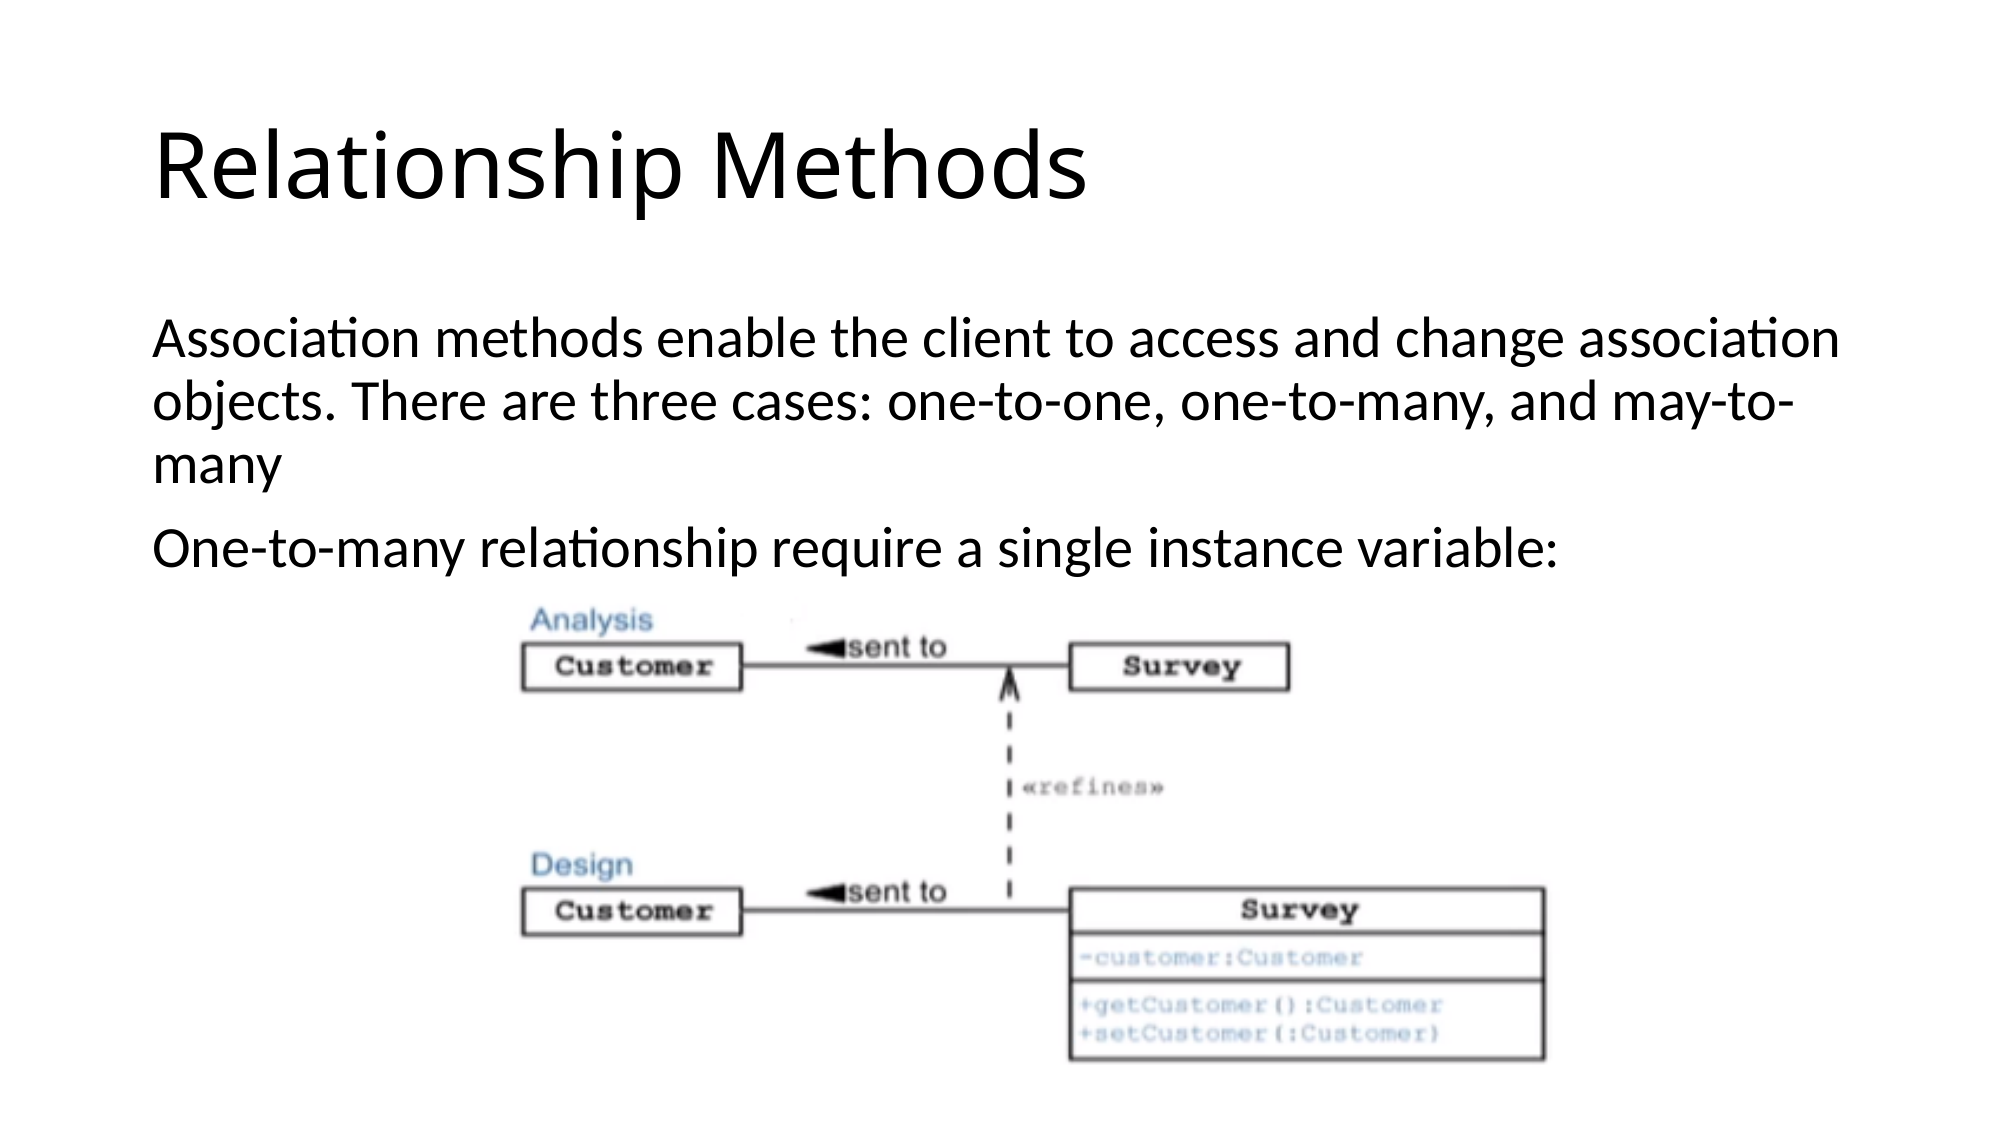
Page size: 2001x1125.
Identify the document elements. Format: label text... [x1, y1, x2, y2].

title Relationship Methods [137, 59, 1863, 278]
list Association methods enable the client to access and change association objects. There are three cases: one-to-one, one-to-many, and may-to-many One-to-many relationship require a single instance variable: [137, 299, 1863, 598]
picture [461, 579, 1602, 1086]
